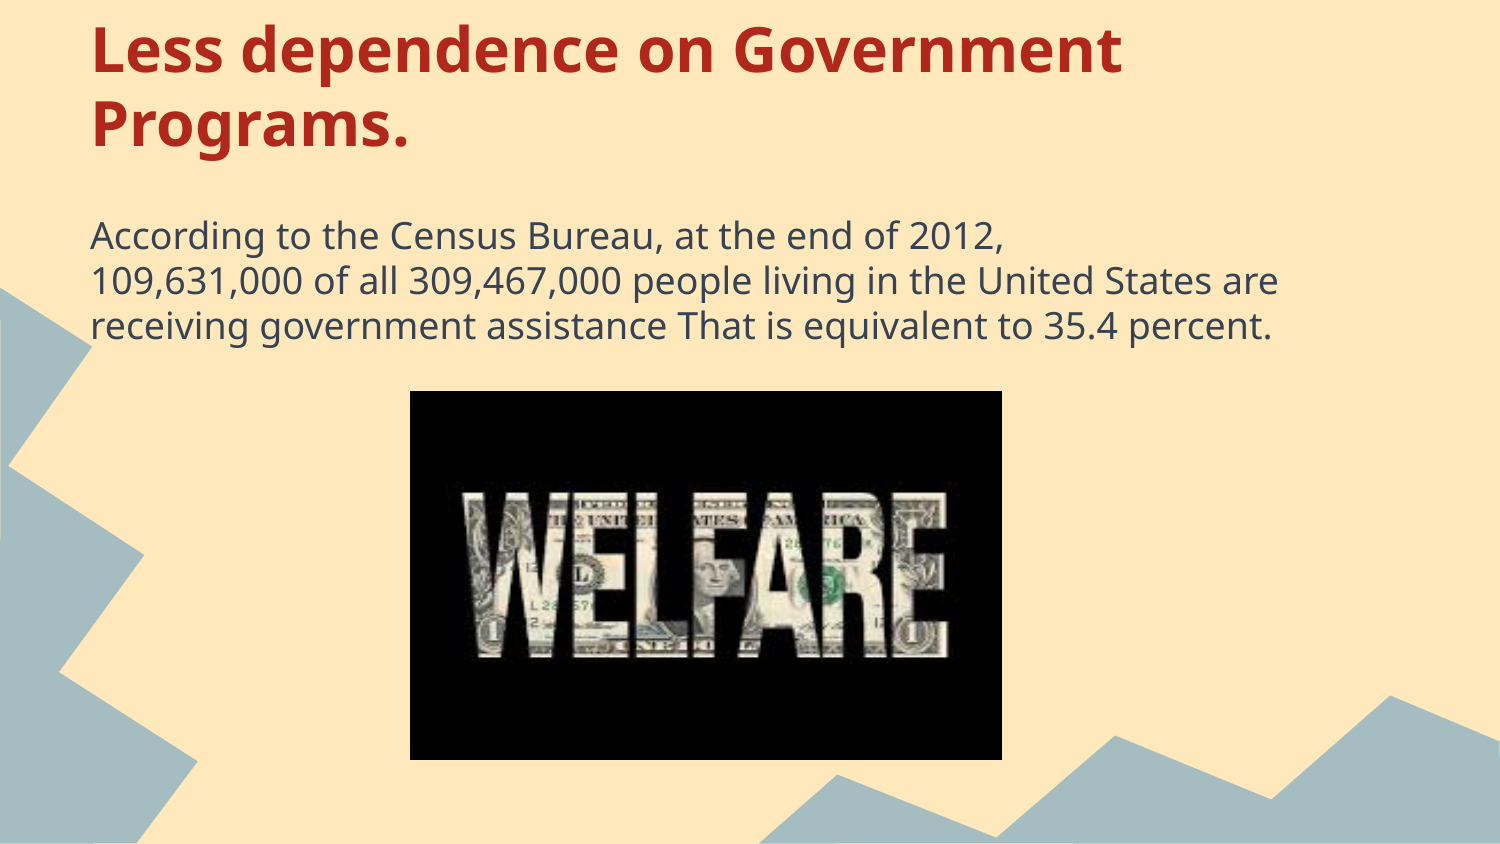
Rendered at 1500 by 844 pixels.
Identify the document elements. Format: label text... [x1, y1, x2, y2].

picture [410, 390, 1002, 760]
list According to the Census Bureau, at the end of 2012, 109,631,000 of all 309,467,000 people living in the United States are receiving government assistance That is equivalent to 35.4 percent. [75, 196, 1425, 808]
title Less dependence on Government Programs. [75, 33, 1425, 175]
